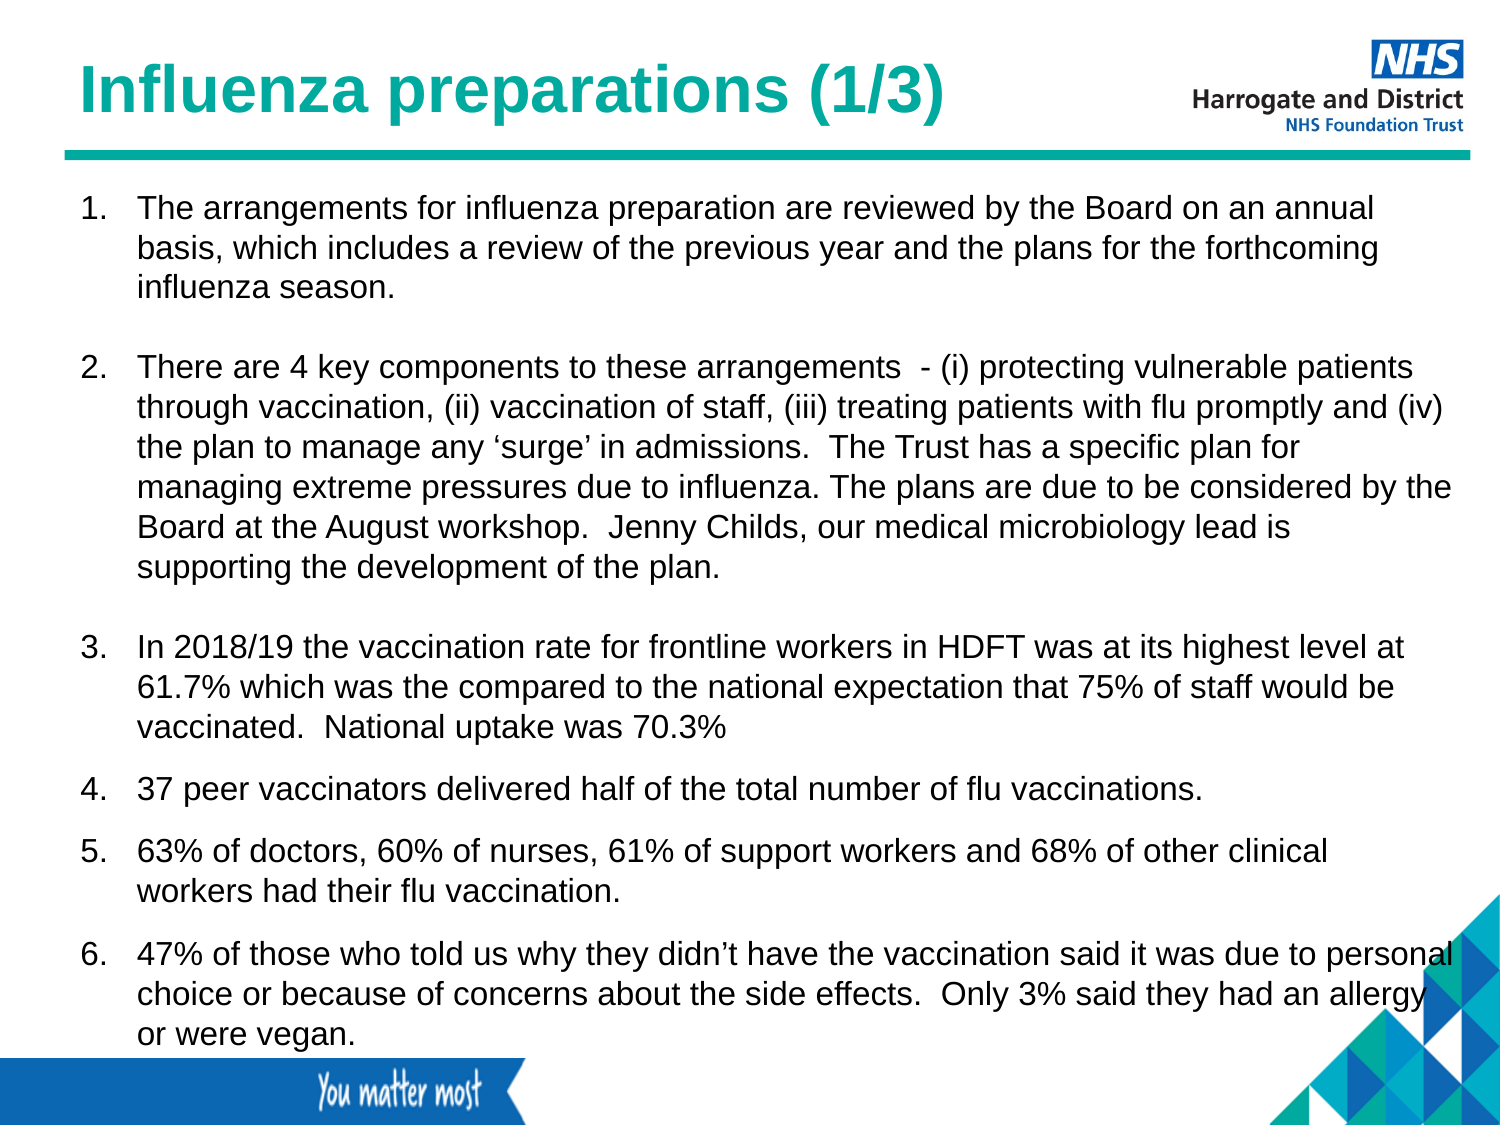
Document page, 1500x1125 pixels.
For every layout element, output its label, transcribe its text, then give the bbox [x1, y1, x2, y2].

picture [1176, 33, 1500, 150]
picture [0, 1058, 526, 1125]
text_box The arrangements for influenza preparation are reviewed by the Board on an annual basis, which includes a review of the previous year and the plans for the forthcoming influenza season. There are 4 key components to these arrangements - (i) protecting vulnerable patients through vaccination, (ii) vaccination of staff, (iii) treating patients with flu promptly and (iv) the plan to manage any ‘surge’ in admissions. The Trust has a specific plan for managing extreme pressures due to influenza. The plans are due to be considered by the Board at the August workshop. Jenny Childs, our medical microbiology lead is supporting the development of the plan. In 2018/19 the vaccination rate for frontline workers in HDFT was at its highest level at 61.7% which was the compared to the national expectation that 75% of staff would be vaccinated. National uptake was 70.3% 37 peer vaccinators delivered half of the total number of flu vaccinations. 63% of doctors, 60% of nurses, 61% of support workers and 68% of other clinical workers had their flu vaccination. 47% of those who told us why they didn’t have the vaccination said it was due to personal choice or because of concerns about the side effects. Only 3% said they had an allergy or were vegan. [64, 206, 1473, 947]
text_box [1269, 894, 1500, 1125]
text_box [63, 148, 1473, 162]
title Influenza preparations (1/3) [64, 34, 1164, 138]
